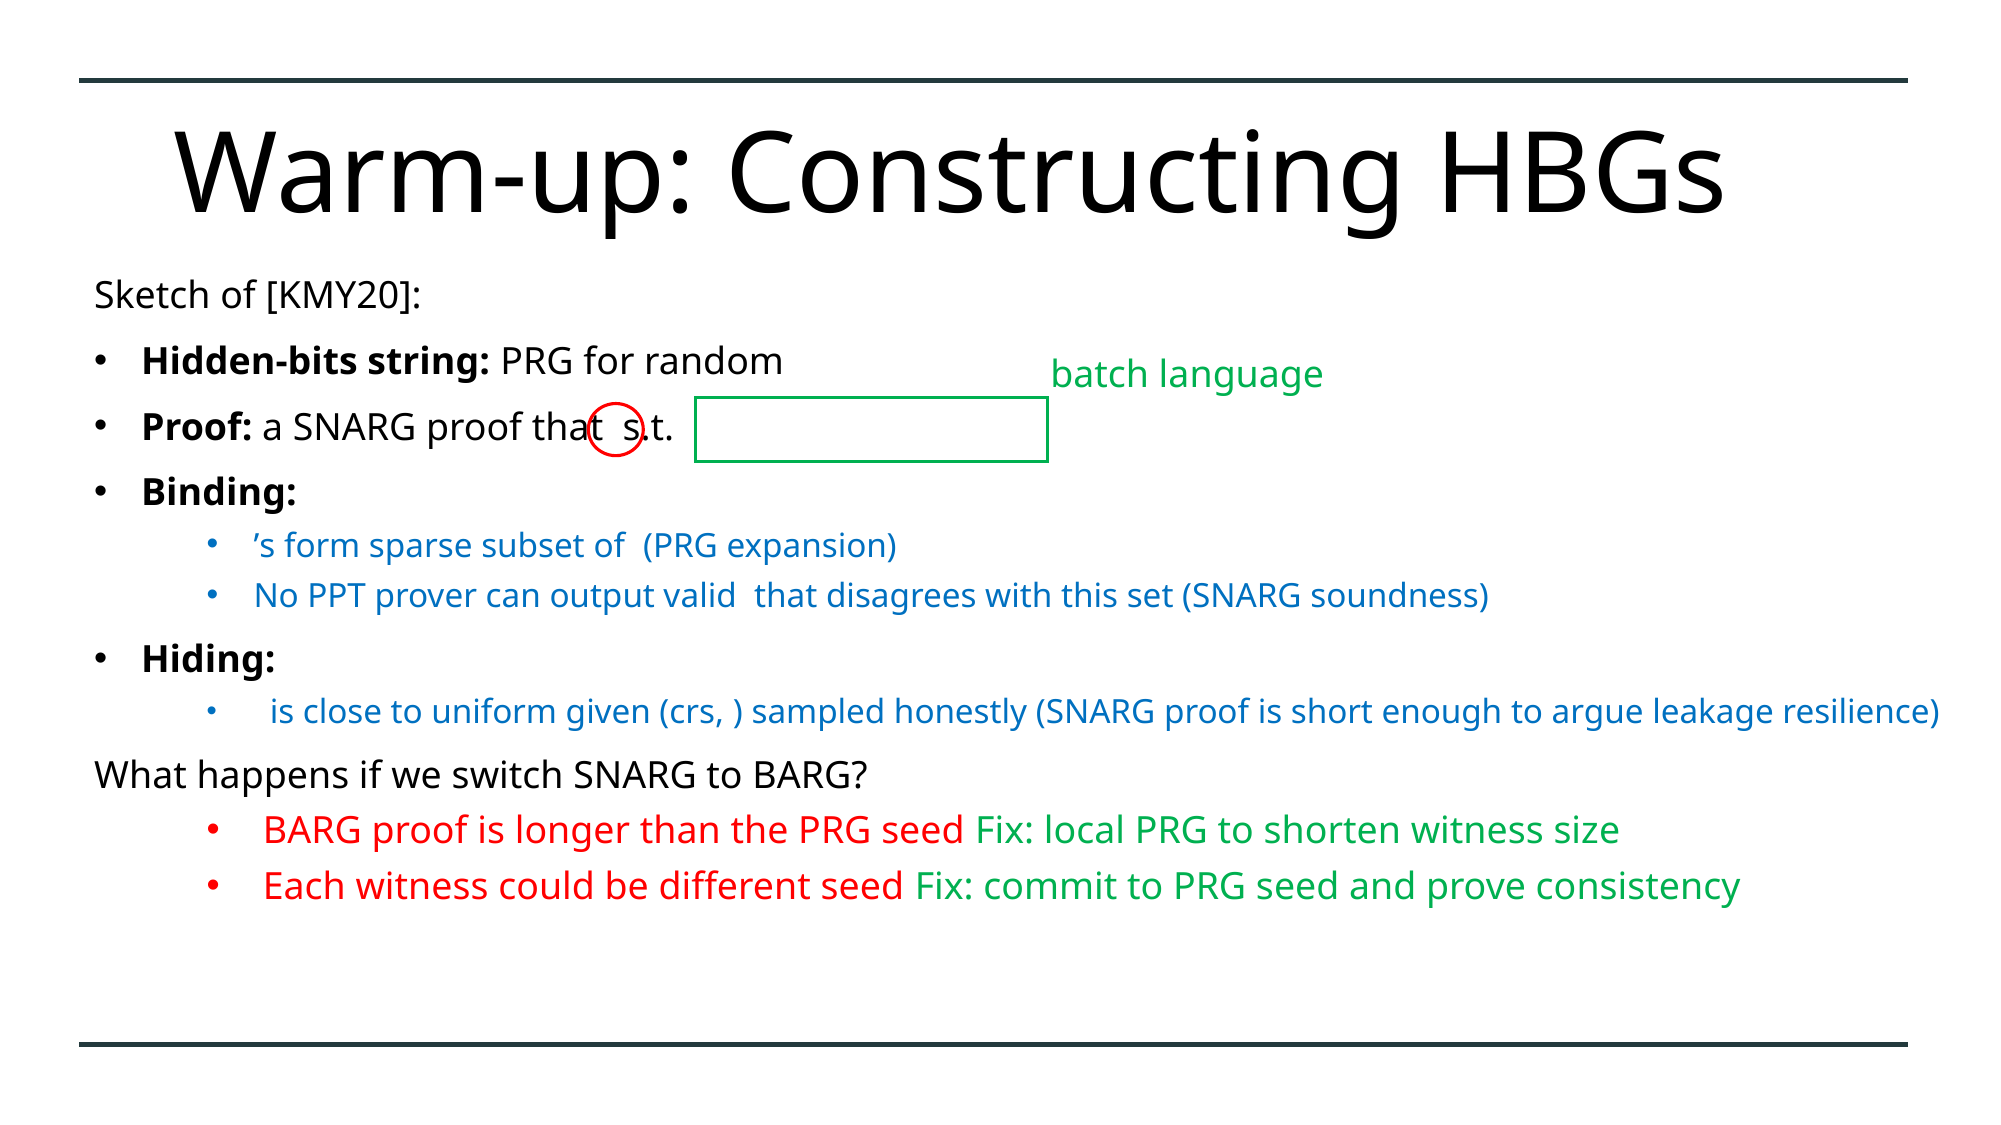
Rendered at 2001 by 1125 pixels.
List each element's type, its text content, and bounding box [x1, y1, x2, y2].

title Warm-up: Constructing HBGs [79, 90, 1824, 245]
text_box batch language [1035, 342, 1340, 403]
text_box [695, 397, 1048, 462]
text_box [587, 402, 645, 457]
